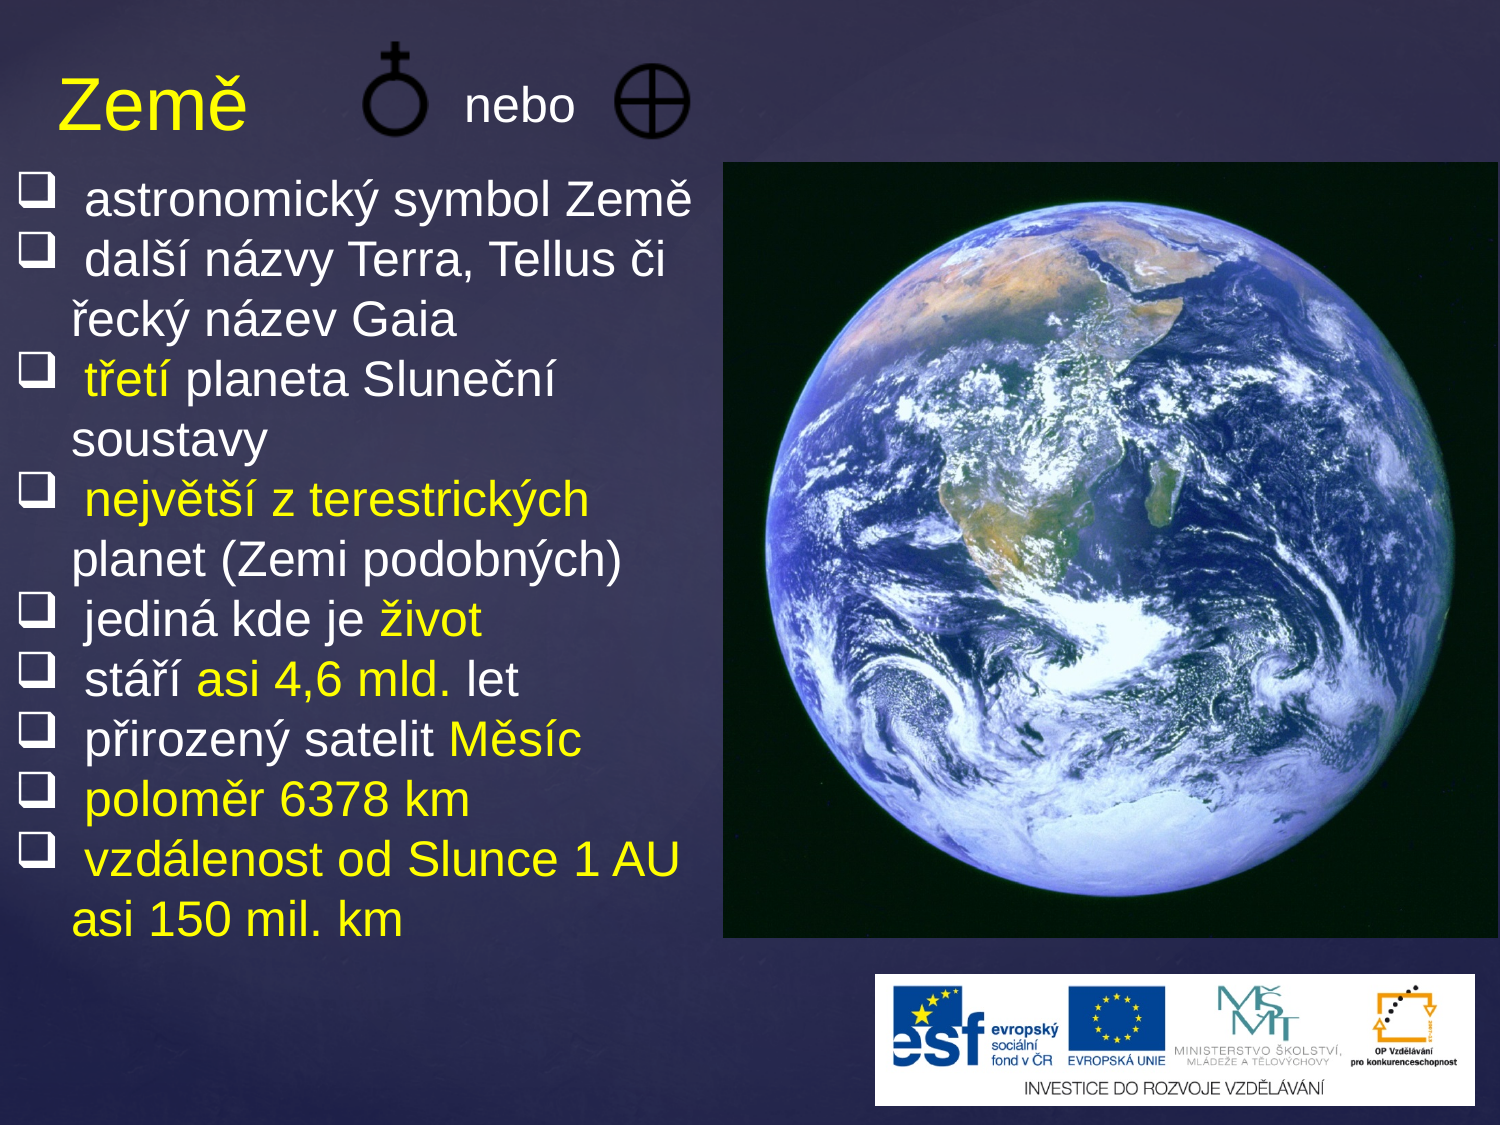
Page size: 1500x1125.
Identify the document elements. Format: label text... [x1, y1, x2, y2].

picture [722, 161, 1499, 939]
text_box astronomický symbol Země další názvy Terra, Tellus či řecký název Gaia třetí planeta Sluneční soustavy největší z terestrických planet (Zemi podobných) jediná kde je život stáří asi 4,6 mld. let přirozený satelit Měsíc poloměr 6378 km vzdálenost od Slunce 1 AU asi 150 mil. km [0, 159, 725, 1014]
picture [361, 36, 429, 141]
text_box Země [0, 48, 313, 154]
picture [874, 974, 1476, 1107]
picture [612, 61, 692, 141]
text_box nebo [449, 64, 605, 140]
